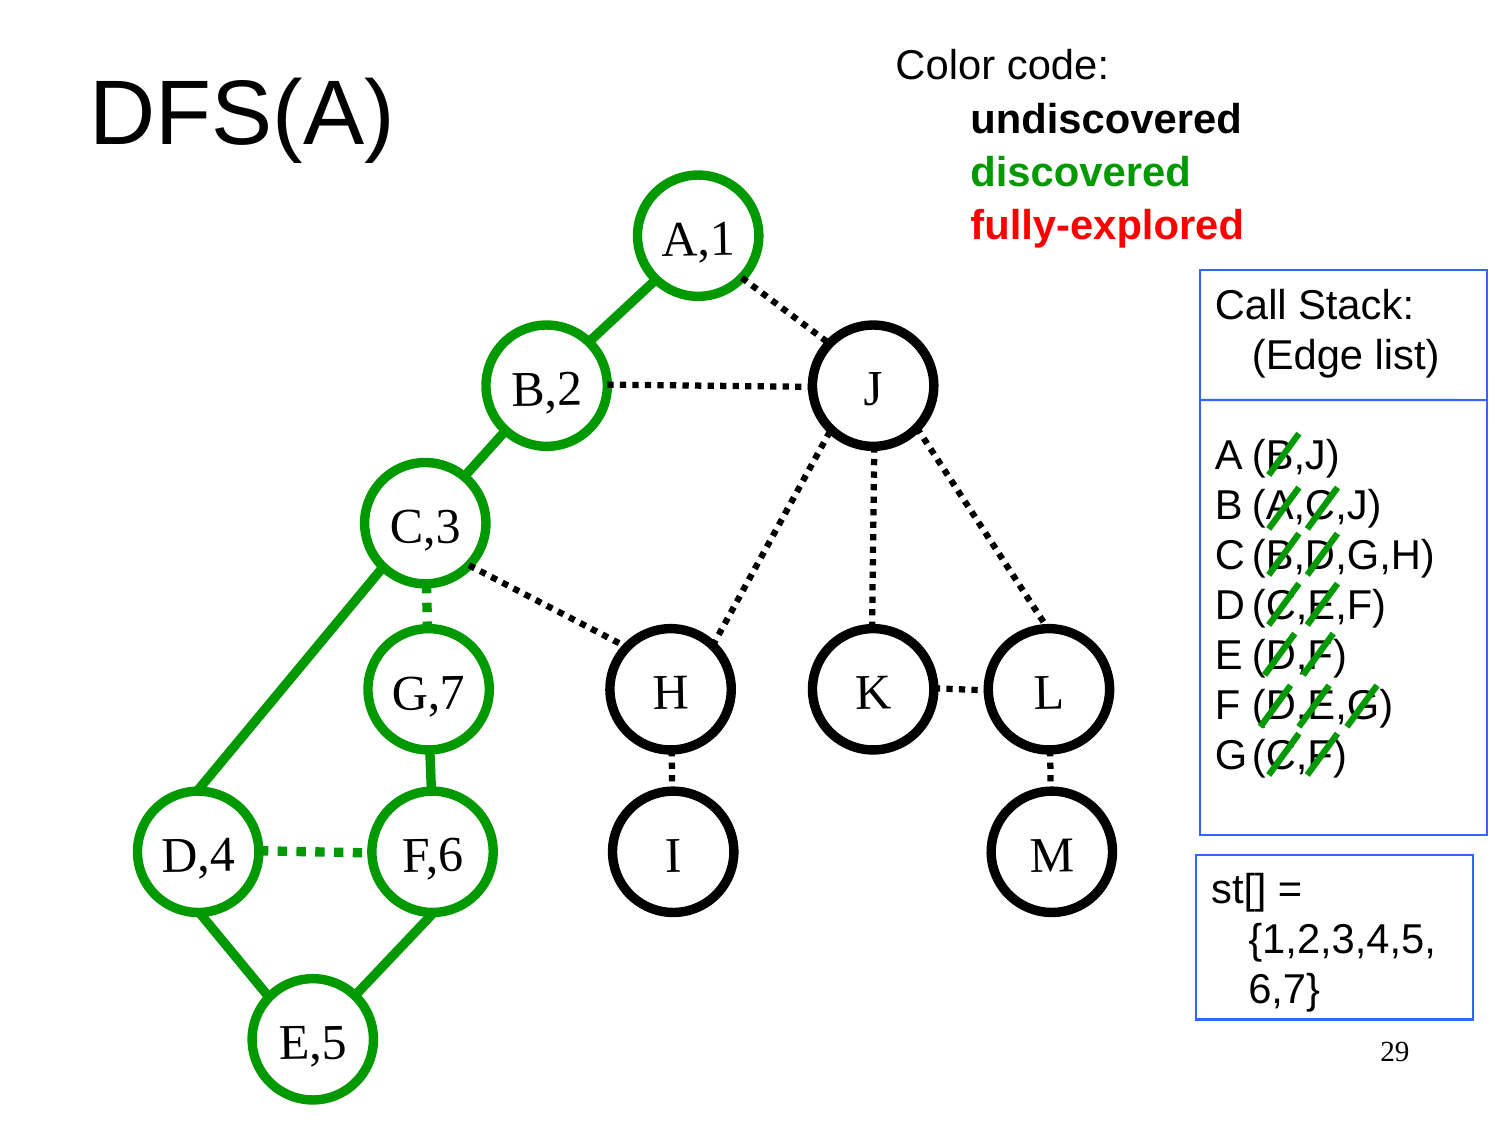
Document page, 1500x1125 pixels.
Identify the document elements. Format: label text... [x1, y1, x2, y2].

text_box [712, 433, 832, 642]
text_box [466, 431, 505, 474]
text_box D,4 [137, 791, 259, 913]
text_box Color code: undiscovered discovered fully-explored [880, 36, 1500, 257]
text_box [354, 916, 434, 992]
text_box C,3 [364, 462, 486, 584]
text_box H [609, 628, 732, 750]
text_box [916, 431, 1048, 625]
text_box Call Stack: (Edge list) A (B,J) B (A,C,J) C (B,D,G,H) D (C,E,F) E (D,F) F (D,E,G) G (C,F) [1199, 270, 1488, 836]
title DFS(A) [75, 45, 880, 233]
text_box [262, 850, 368, 854]
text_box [468, 569, 628, 643]
slide_number 29 [1074, 1024, 1425, 1103]
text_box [741, 281, 830, 340]
text_box J [812, 325, 934, 447]
text_box G,7 [387, 628, 490, 750]
text_box M [991, 791, 1113, 913]
text_box I [612, 791, 734, 913]
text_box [937, 687, 985, 691]
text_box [198, 916, 270, 993]
text_box L [988, 628, 1110, 750]
text_box F,6 [372, 791, 494, 913]
text_box K [812, 628, 934, 750]
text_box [588, 283, 657, 338]
text_box st[] = {1,2,3,4,5,6,7} [1196, 854, 1473, 1020]
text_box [871, 450, 875, 625]
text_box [196, 570, 384, 787]
text_box E,5 [252, 978, 374, 1100]
text_box B,2 [485, 325, 608, 447]
text_box A,1 [637, 175, 759, 297]
